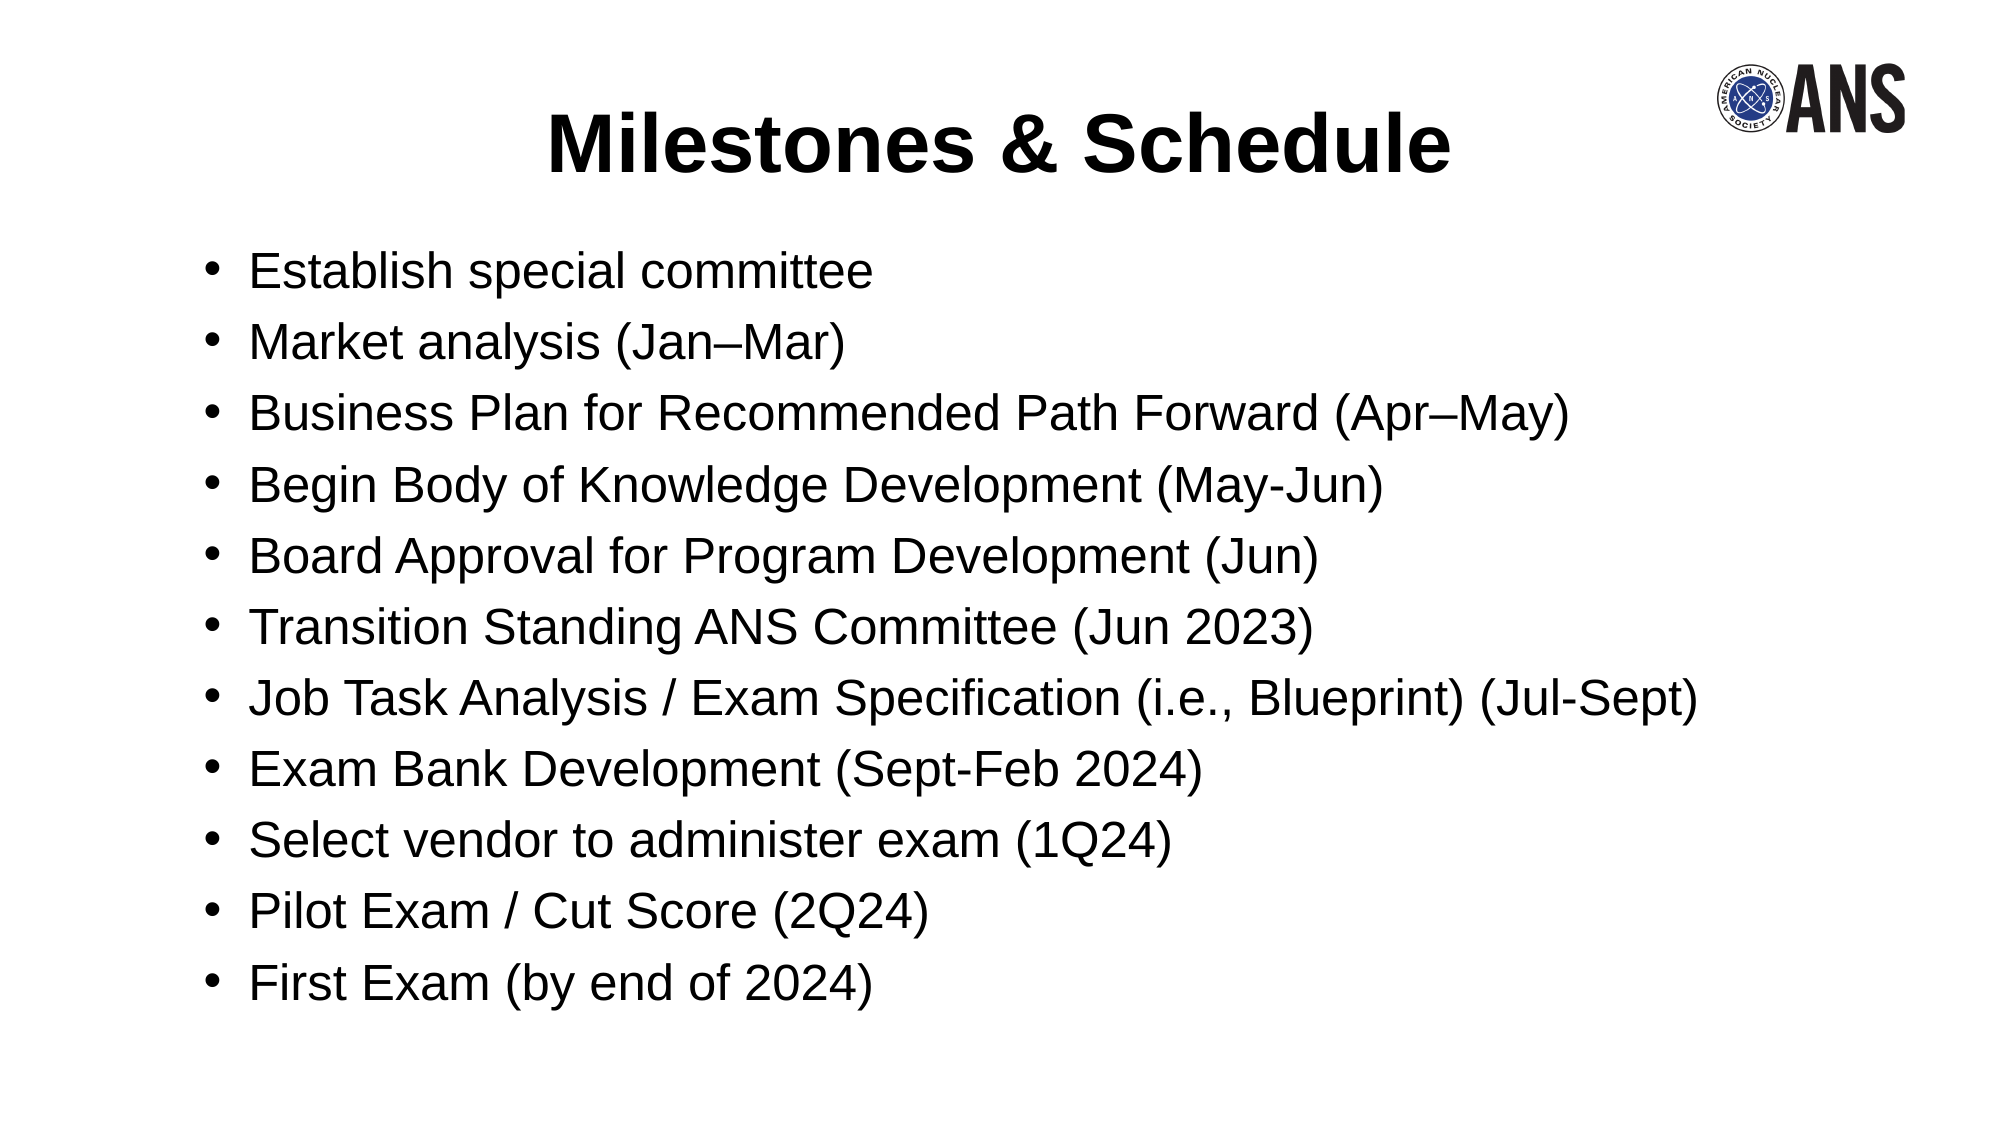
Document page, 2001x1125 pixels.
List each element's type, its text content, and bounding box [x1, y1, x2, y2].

list Establish special committee Market analysis (Jan–Mar) Business Plan for Recommended Path Forward (Apr–May) Begin Body of Knowledge Development (May-Jun) Board Approval for Program Development (Jun) Transition Standing ANS Committee (Jun 2023) Job Task Analysis / Exam Specification (i.e., Blueprint) (Jul-Sept) Exam Bank Development (Sept-Feb 2024) Select vendor to administer exam (1Q24) Pilot Exam / Cut Score (2Q24) First Exam (by end of 2024) [117, 230, 1717, 1054]
title Milestones & Schedule [99, 45, 1900, 233]
